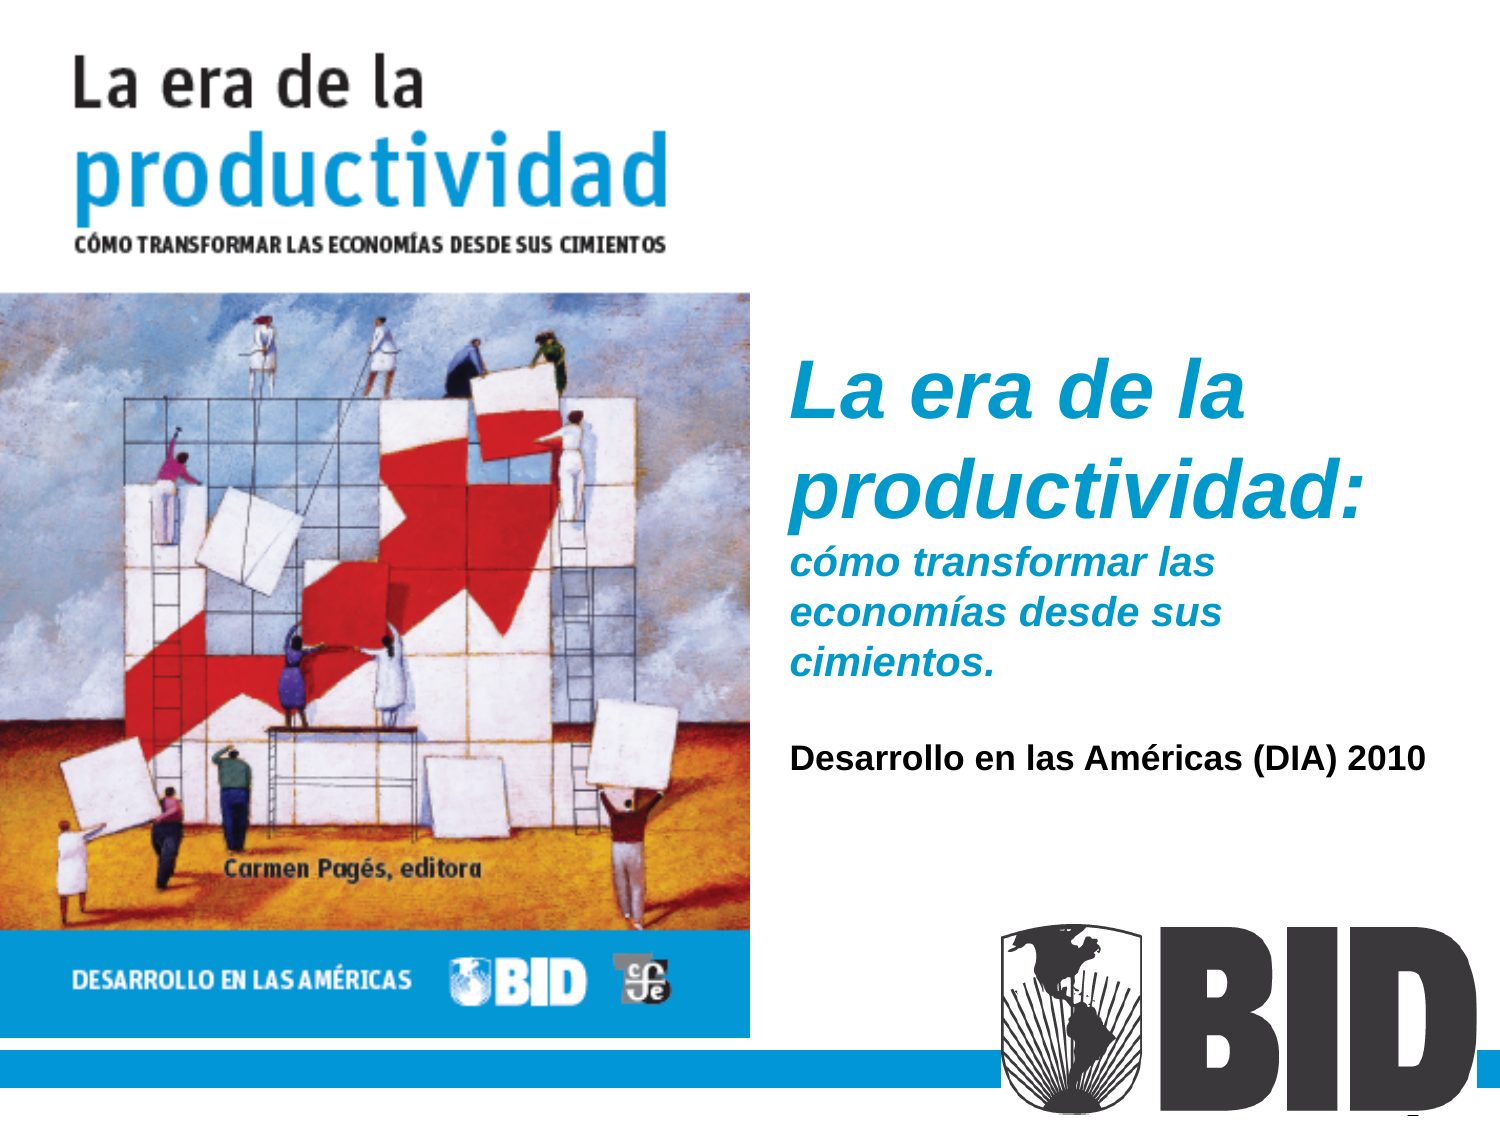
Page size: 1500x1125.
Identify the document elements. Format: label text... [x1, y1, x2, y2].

text_box La era de la productividad: cómo transformar las economías desde sus cimientos. Desarrollo en las Américas (DIA) 2010 [774, 112, 1450, 1025]
picture [254, 970, 293, 989]
picture [130, 970, 186, 989]
picture [334, 964, 396, 989]
picture [449, 957, 491, 1006]
picture [73, 970, 127, 989]
picture [222, 970, 245, 989]
picture [399, 970, 411, 989]
picture [189, 970, 214, 989]
picture [0, 0, 751, 930]
picture [1001, 924, 1477, 1115]
picture [298, 970, 312, 989]
picture [495, 958, 588, 1006]
picture [613, 952, 671, 1005]
picture [315, 970, 331, 989]
